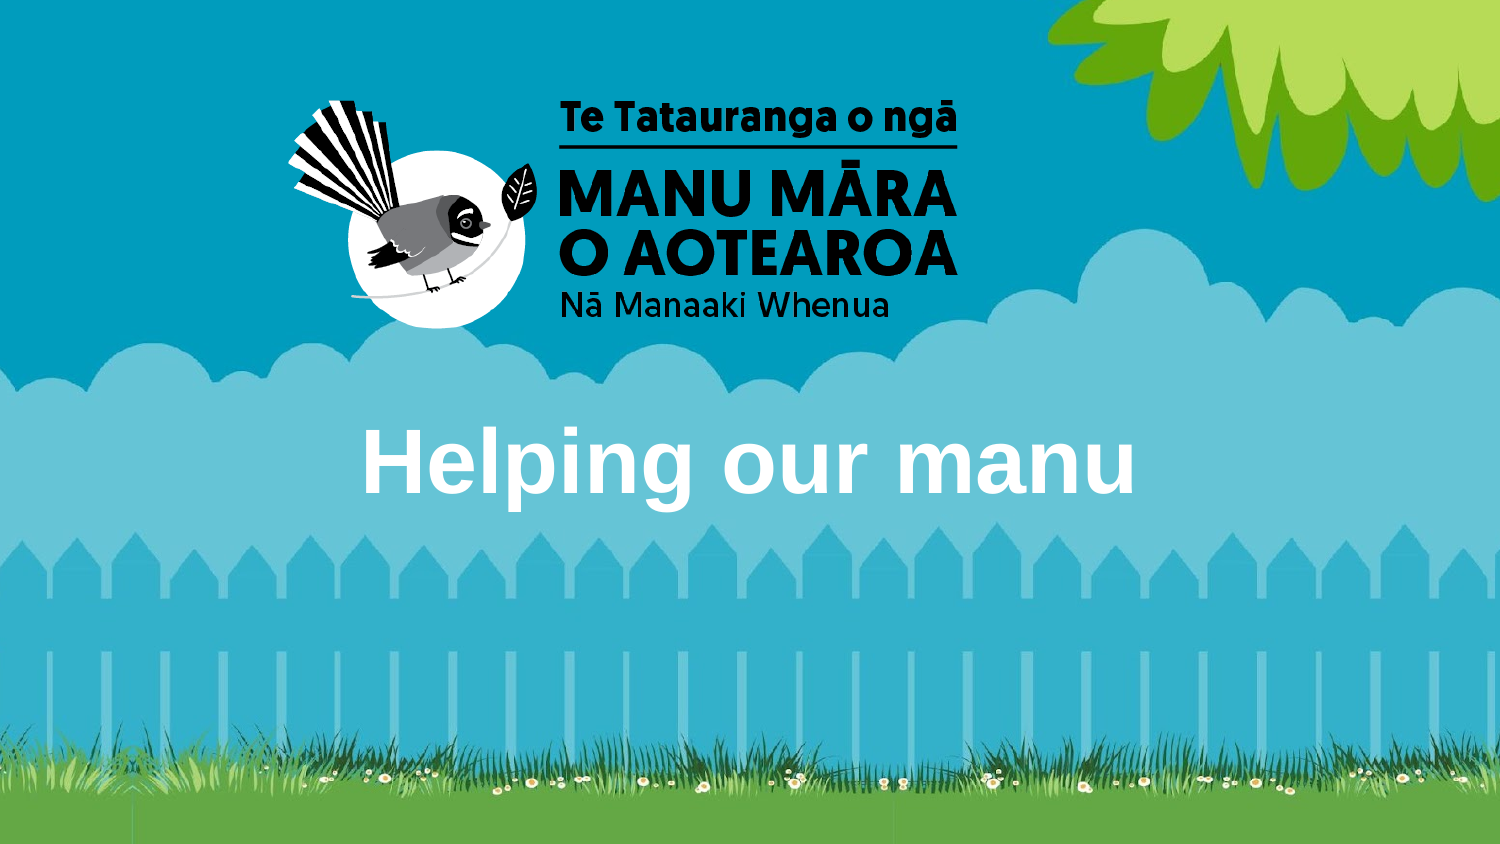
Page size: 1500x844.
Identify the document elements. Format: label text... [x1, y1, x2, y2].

picture [0, 0, 1500, 844]
text_box Helping our manu [35, 350, 1465, 564]
